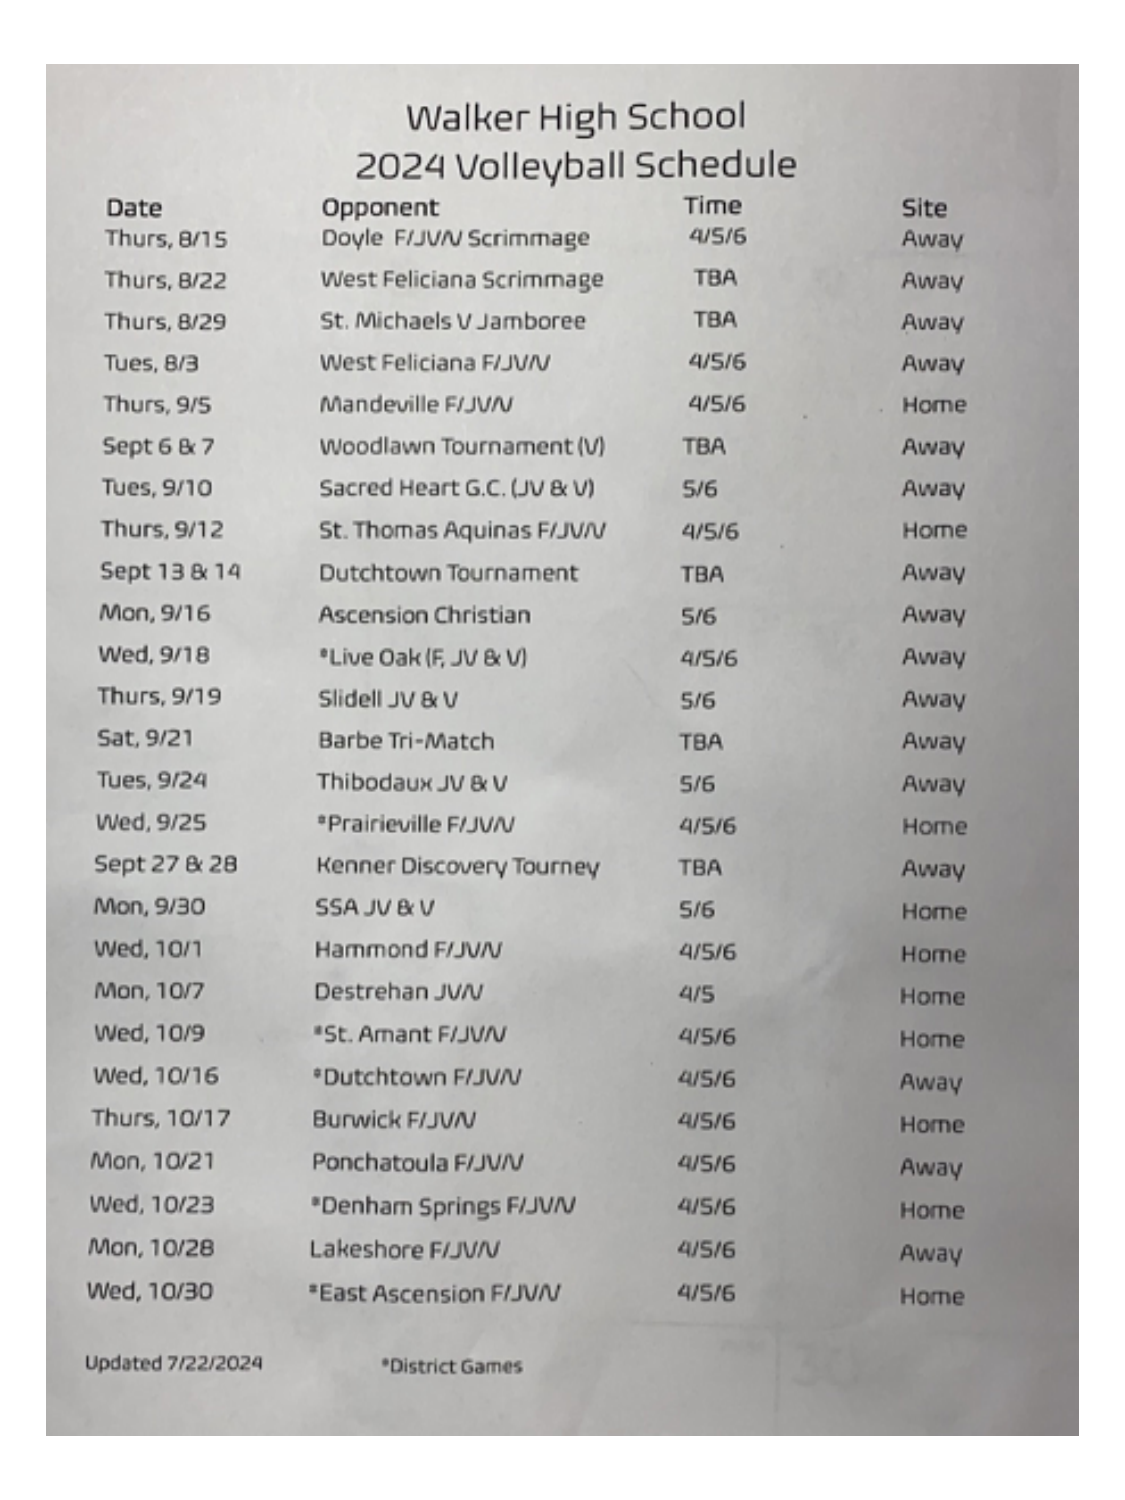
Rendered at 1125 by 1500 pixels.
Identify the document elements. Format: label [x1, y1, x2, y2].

picture [46, 64, 1079, 1436]
